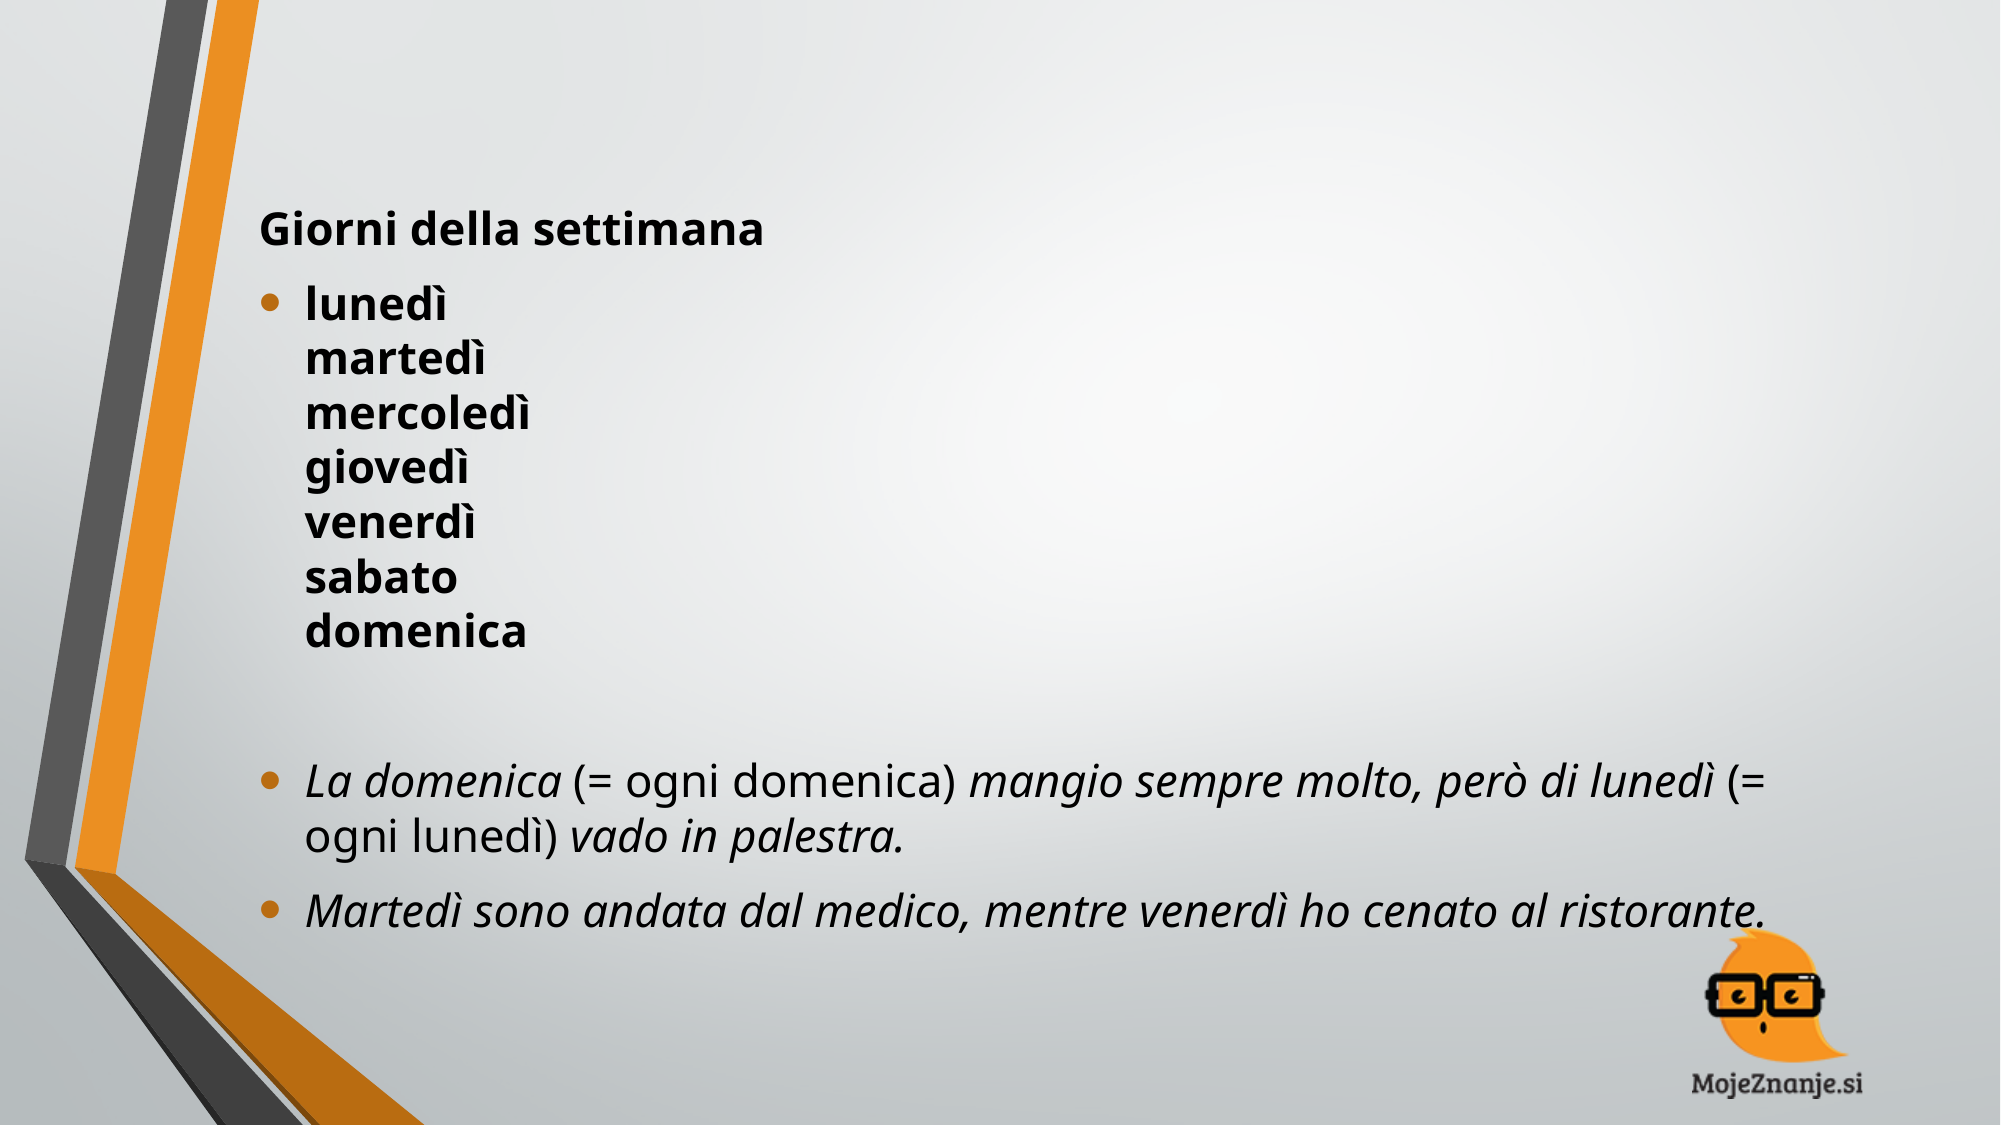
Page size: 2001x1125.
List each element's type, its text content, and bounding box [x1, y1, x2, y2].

picture [1692, 950, 1863, 1099]
list Giorni della settimana lunedì martedì mercoledì giovedì venerdì sabato domenica La domenica (= ogni domenica) mangio sempre molto, però di lunedì (= ogni lunedì) vado in palestra. Martedì sono andata dal medico, mentre venerdì ho cenato al ristorante. [243, 192, 1887, 950]
